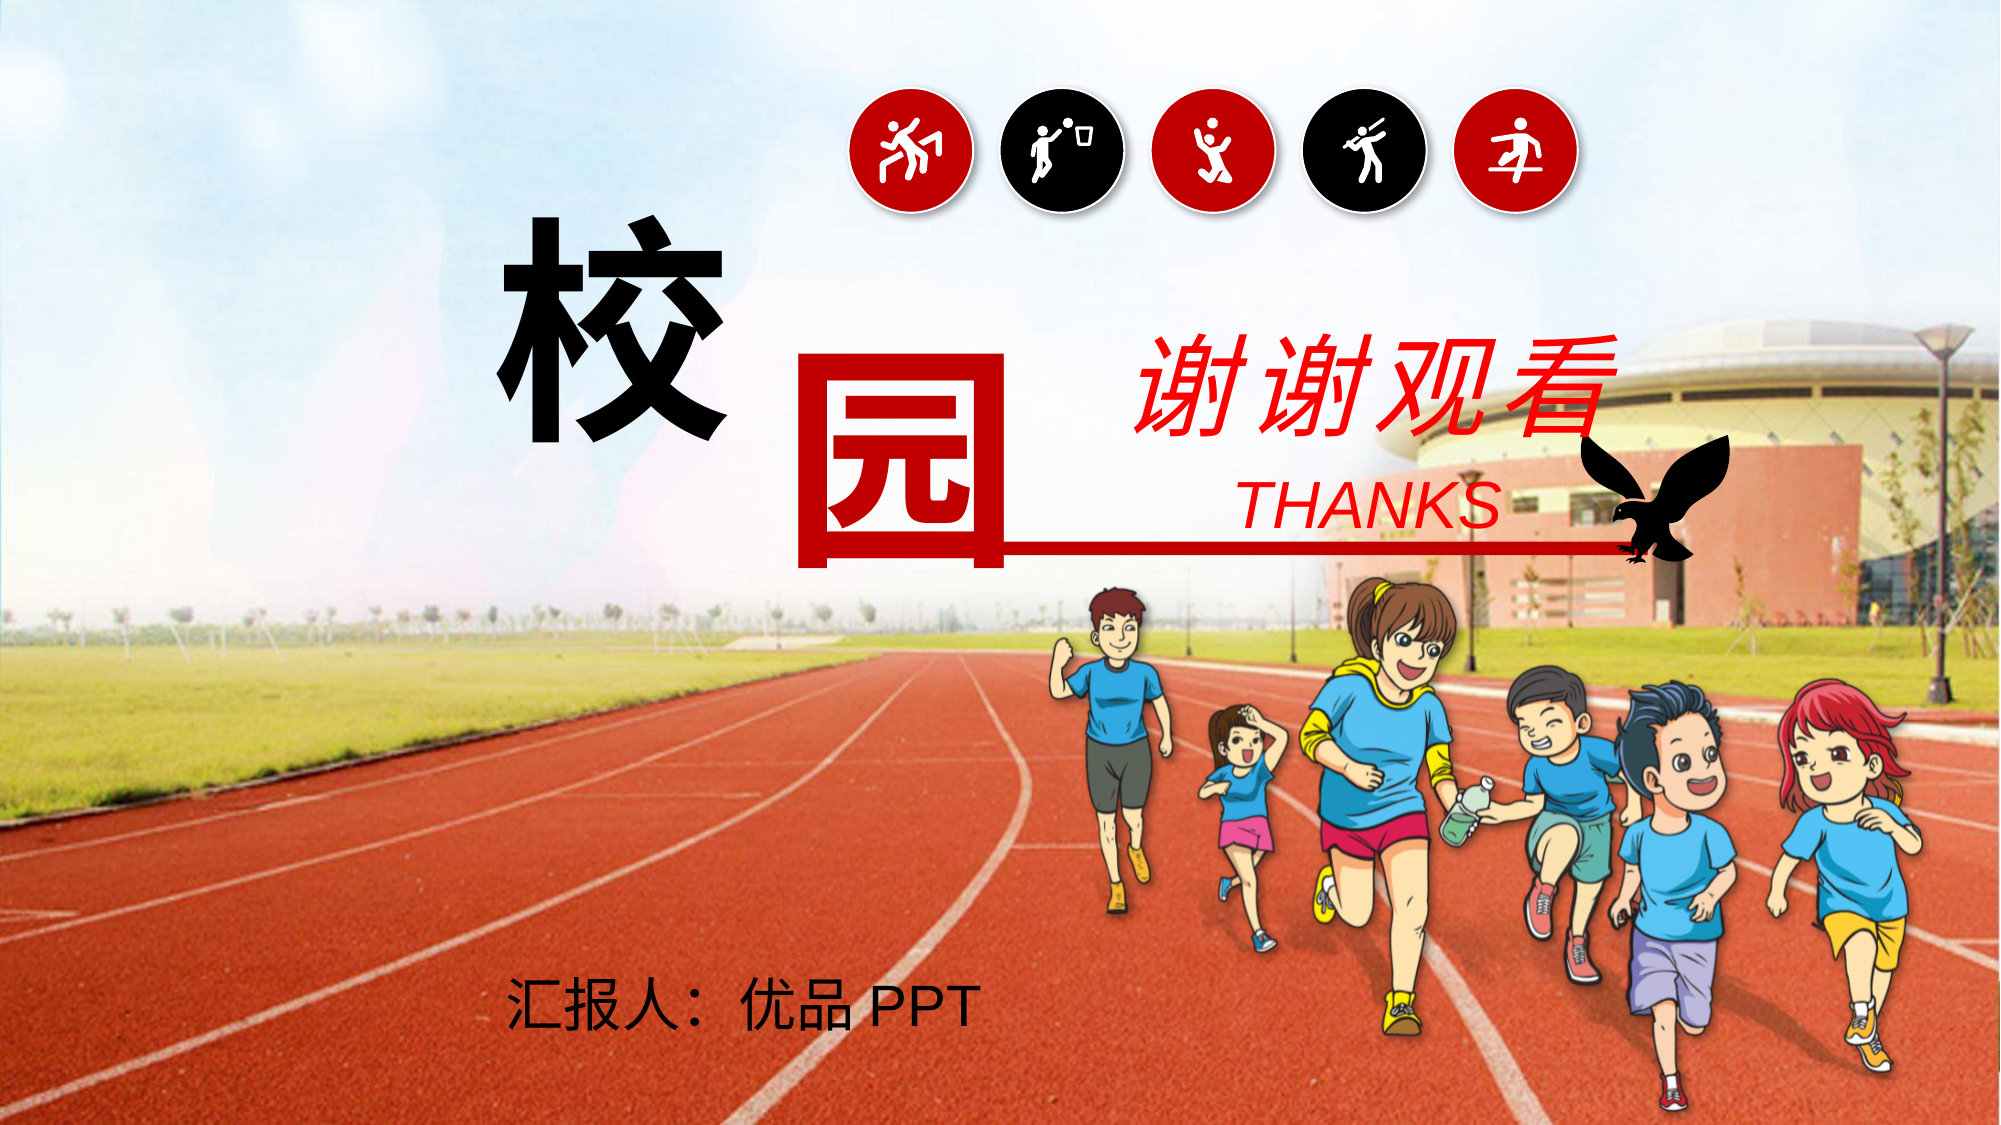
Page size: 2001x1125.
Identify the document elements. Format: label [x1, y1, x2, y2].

picture [0, 0, 2000, 1125]
text_box [848, 87, 974, 213]
text_box [1301, 87, 1427, 213]
text_box [999, 87, 1125, 213]
text_box [1150, 87, 1276, 213]
text_box [1452, 87, 1578, 213]
